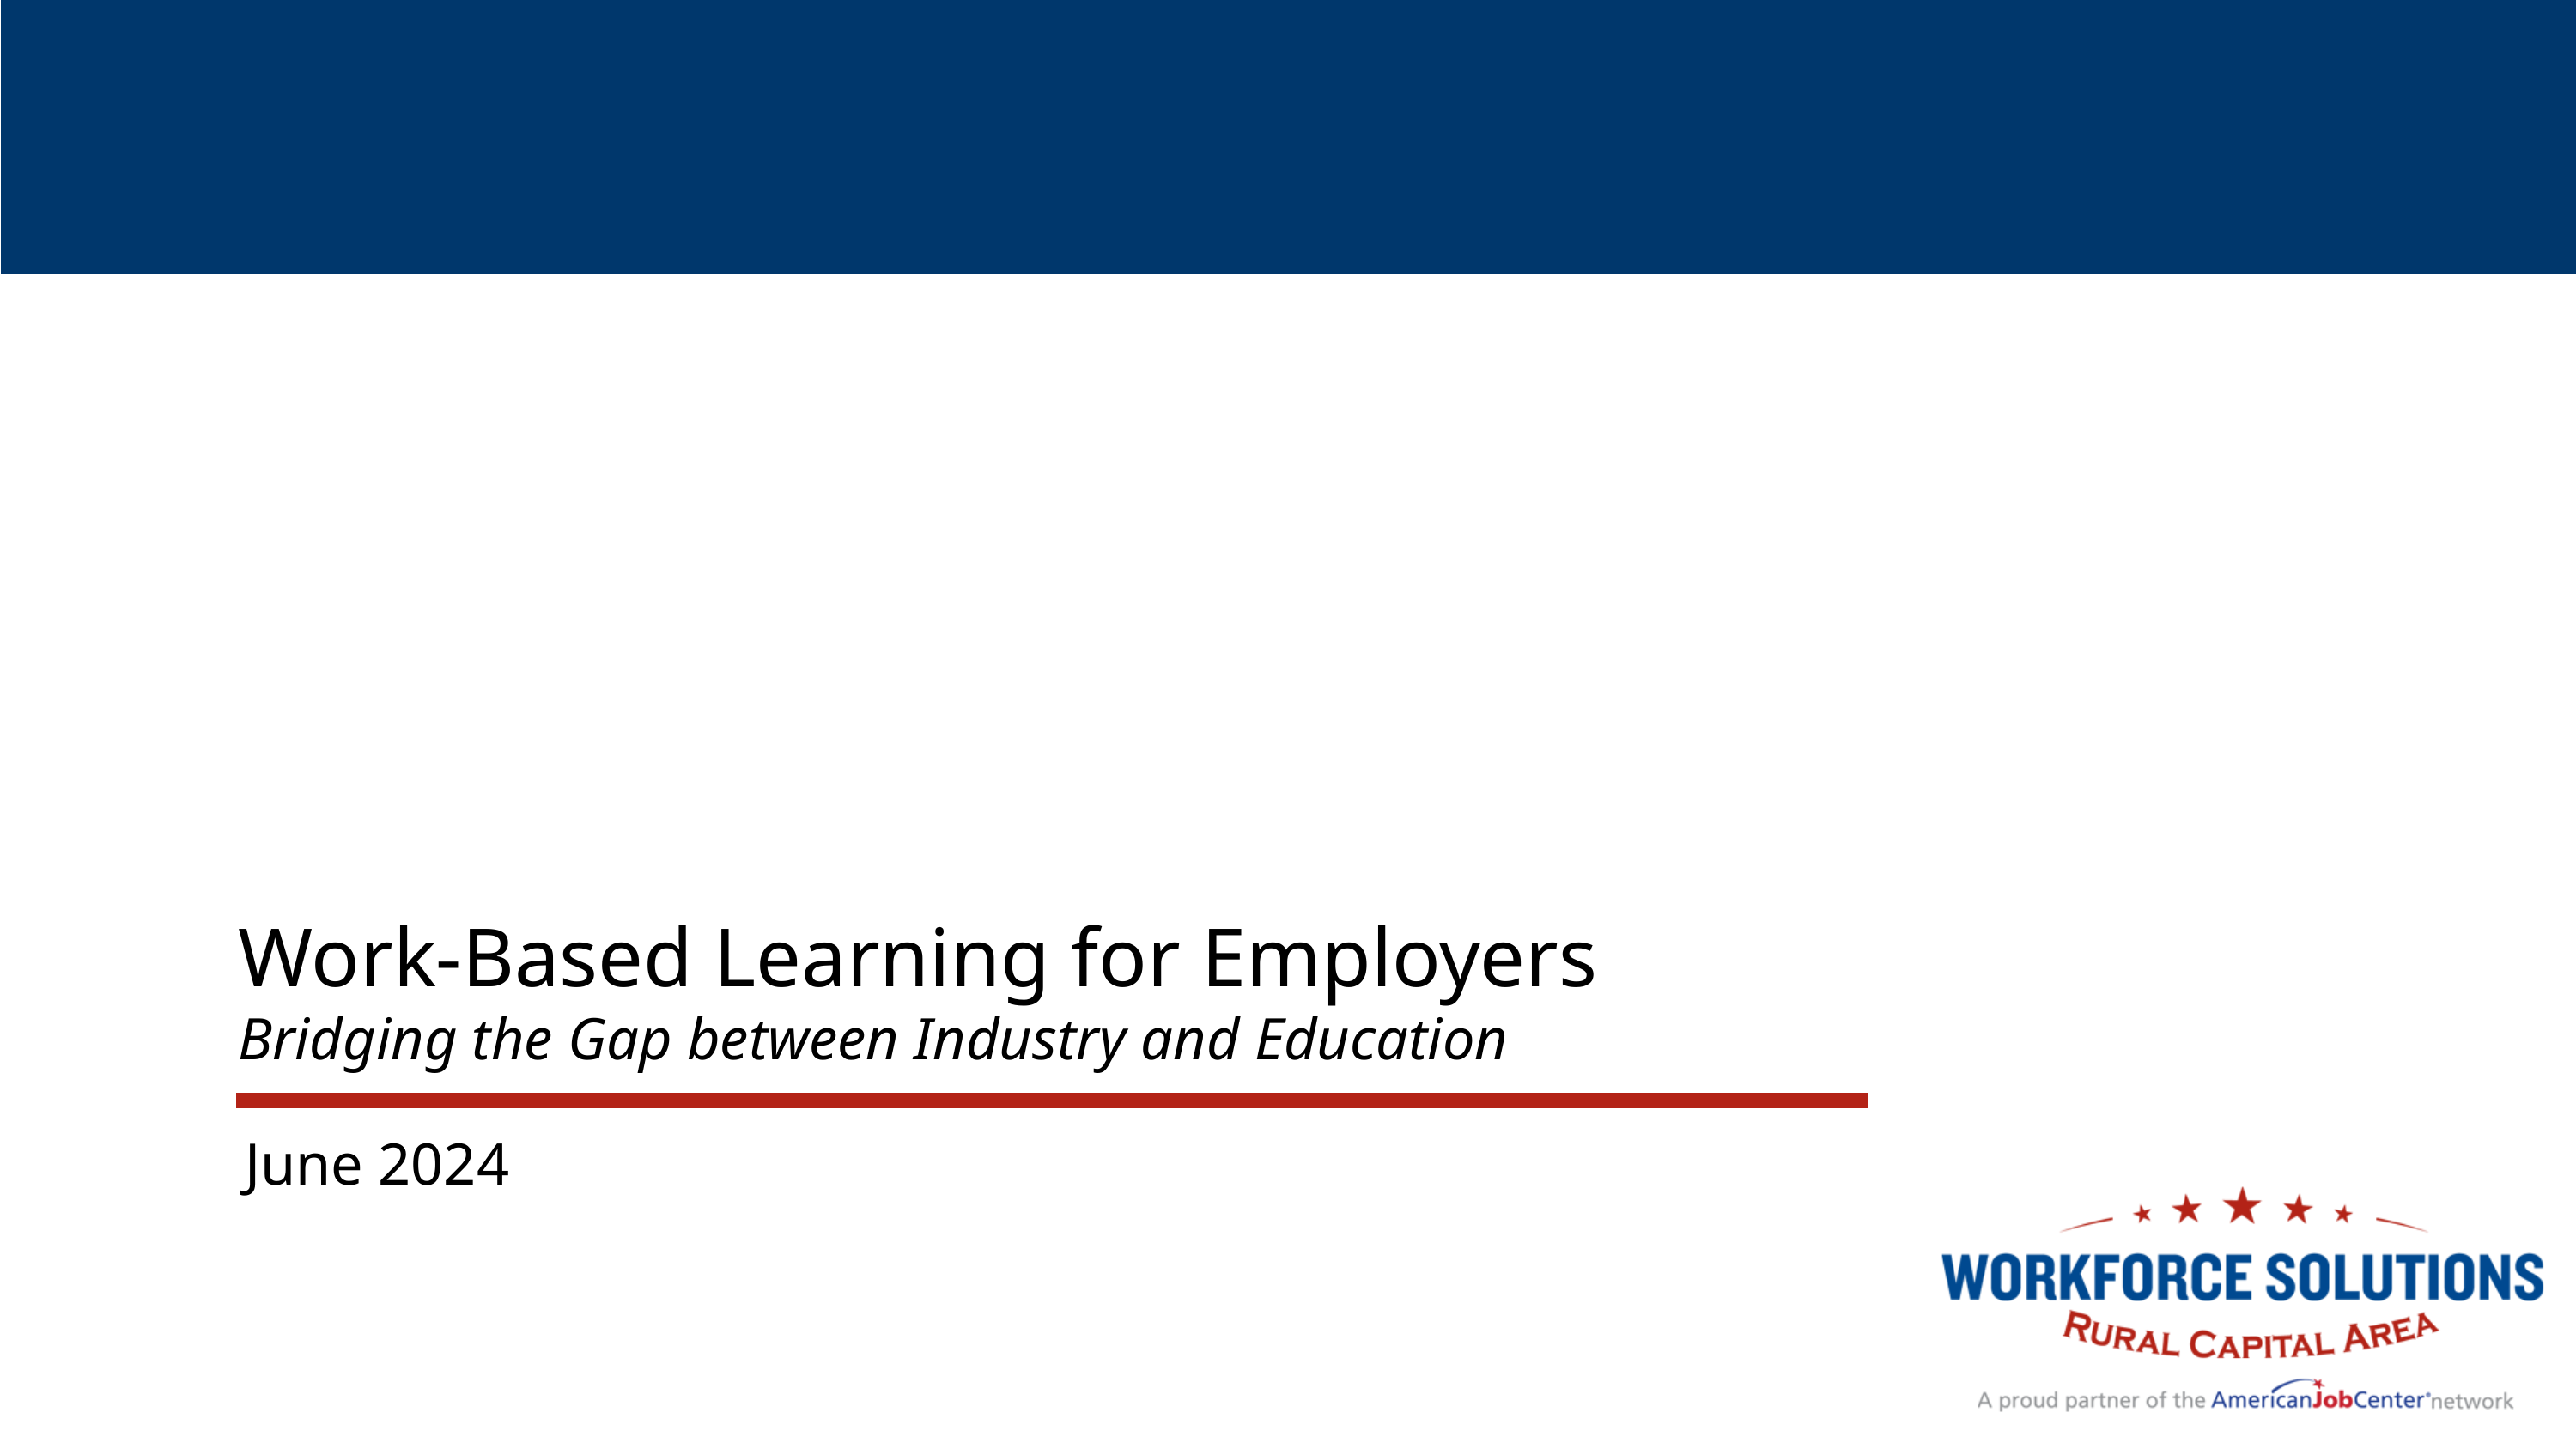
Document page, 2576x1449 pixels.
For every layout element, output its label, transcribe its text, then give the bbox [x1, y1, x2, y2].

text_box June 2024 [232, 1155, 1445, 1224]
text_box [0, 0, 2576, 274]
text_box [235, 1047, 1868, 1153]
text_box Work-Based Learning for Employers Bridging the Gap between Industry and Education [225, 803, 2147, 1306]
picture [1931, 1185, 2557, 1426]
